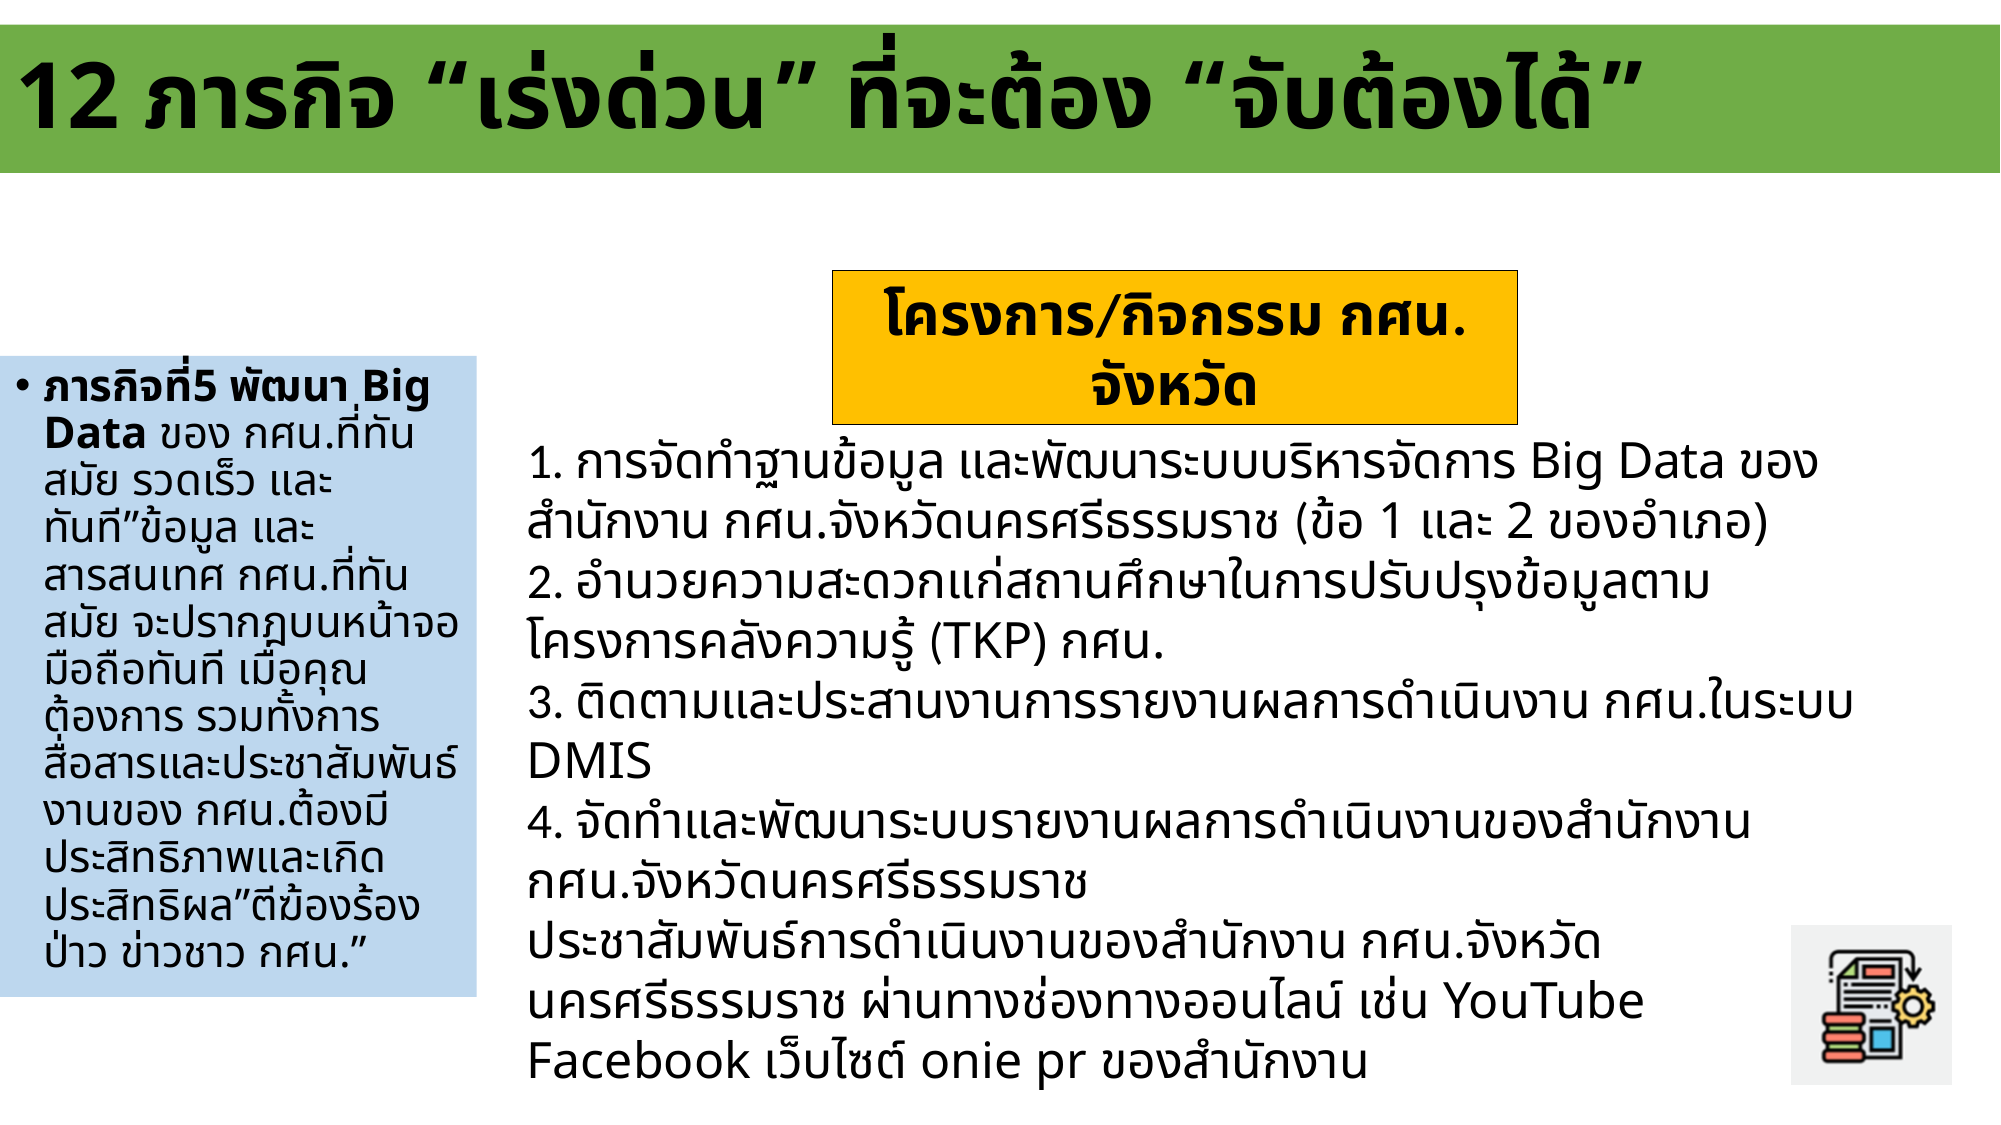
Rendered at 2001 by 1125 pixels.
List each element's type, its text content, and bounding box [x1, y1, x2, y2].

text_box 1. การจัดทำฐานข้อมูล และพัฒนาระบบบริหารจัดการ Big Data ของสำนักงาน กศน.จังหวัดนครศรีธรรมราช (ข้อ 1 และ 2 ของอำเภอ) 2. อำนวยความสะดวกแก่สถานศึกษาในการปรับปรุงข้อมูลตามโครงการคลังความรู้ (TKP) กศน. 3. ติดตามและประสานงานการรายงานผลการดำเนินงาน กศน.ในระบบ DMIS 4. จัดทำและพัฒนาระบบรายงานผลการดำเนินงานของสำนักงาน กศน.จังหวัดนครศรีธรรมราช ประชาสัมพันธ์การดำเนินงานของสำนักงาน กศน.จังหวัดนครศรีธรรมราช ผ่านทางช่องทางออนไลน์ เช่น YouTube Facebook เว็บไซต์ onie pr ของสำนักงาน [512, 421, 1894, 1097]
title 12 ภารกิจ “เร่งด่วน” ที่จะต้อง “จับต้องได้” [0, 24, 2000, 173]
text_box โครงการ/กิจกรรม กศน. จังหวัด [832, 270, 1518, 425]
picture [1791, 925, 1952, 1085]
list ภารกิจที่5 พัฒนา Big Data ของ กศน.ที่ทันสมัย รวดเร็ว และทันที”ข้อมูล และสารสนเทศ กศน.ที่ทันสมัย จะปรากฎบนหน้าจอมือถือทันที เมื่อคุณต้องการ รวมทั้งการสื่อสารและประชาสัมพันธ์งานของ กศน.ต้องมีประสิทธิภาพและเกิดประสิทธิผล”ตีฆ้องร้องป่าว ข่าวชาว กศน.” [0, 355, 477, 997]
